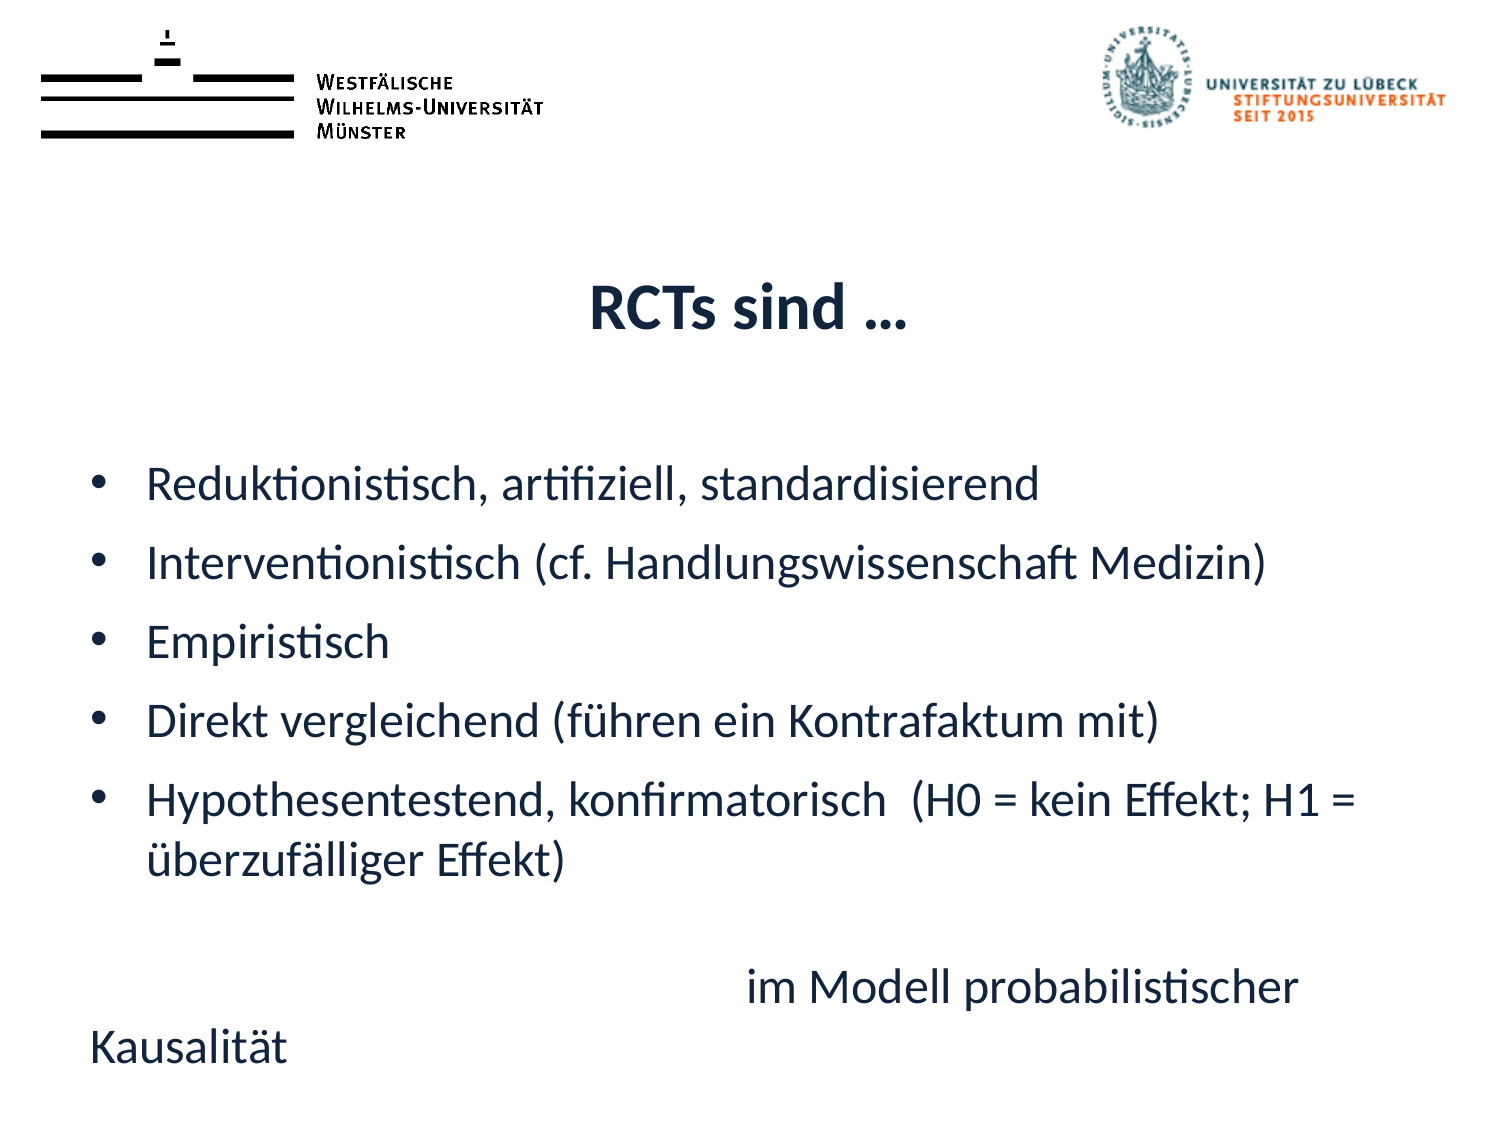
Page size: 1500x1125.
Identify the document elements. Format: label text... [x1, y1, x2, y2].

picture [41, 30, 543, 139]
list Reduktionistisch, artifiziell, standardisierend Interventionistisch (cf. Handlungswissenschaft Medizin) Empiristisch Direkt vergleichend (führen ein Kontrafaktum mit) Hypothesentestend, konfirmatorisch (H0 = kein Effekt; H1 = überzufälliger Effekt) im Modell probabilistischer Kausalität [75, 364, 1425, 1080]
title RCTs sind … [75, 208, 1425, 364]
picture [1100, 19, 1452, 136]
